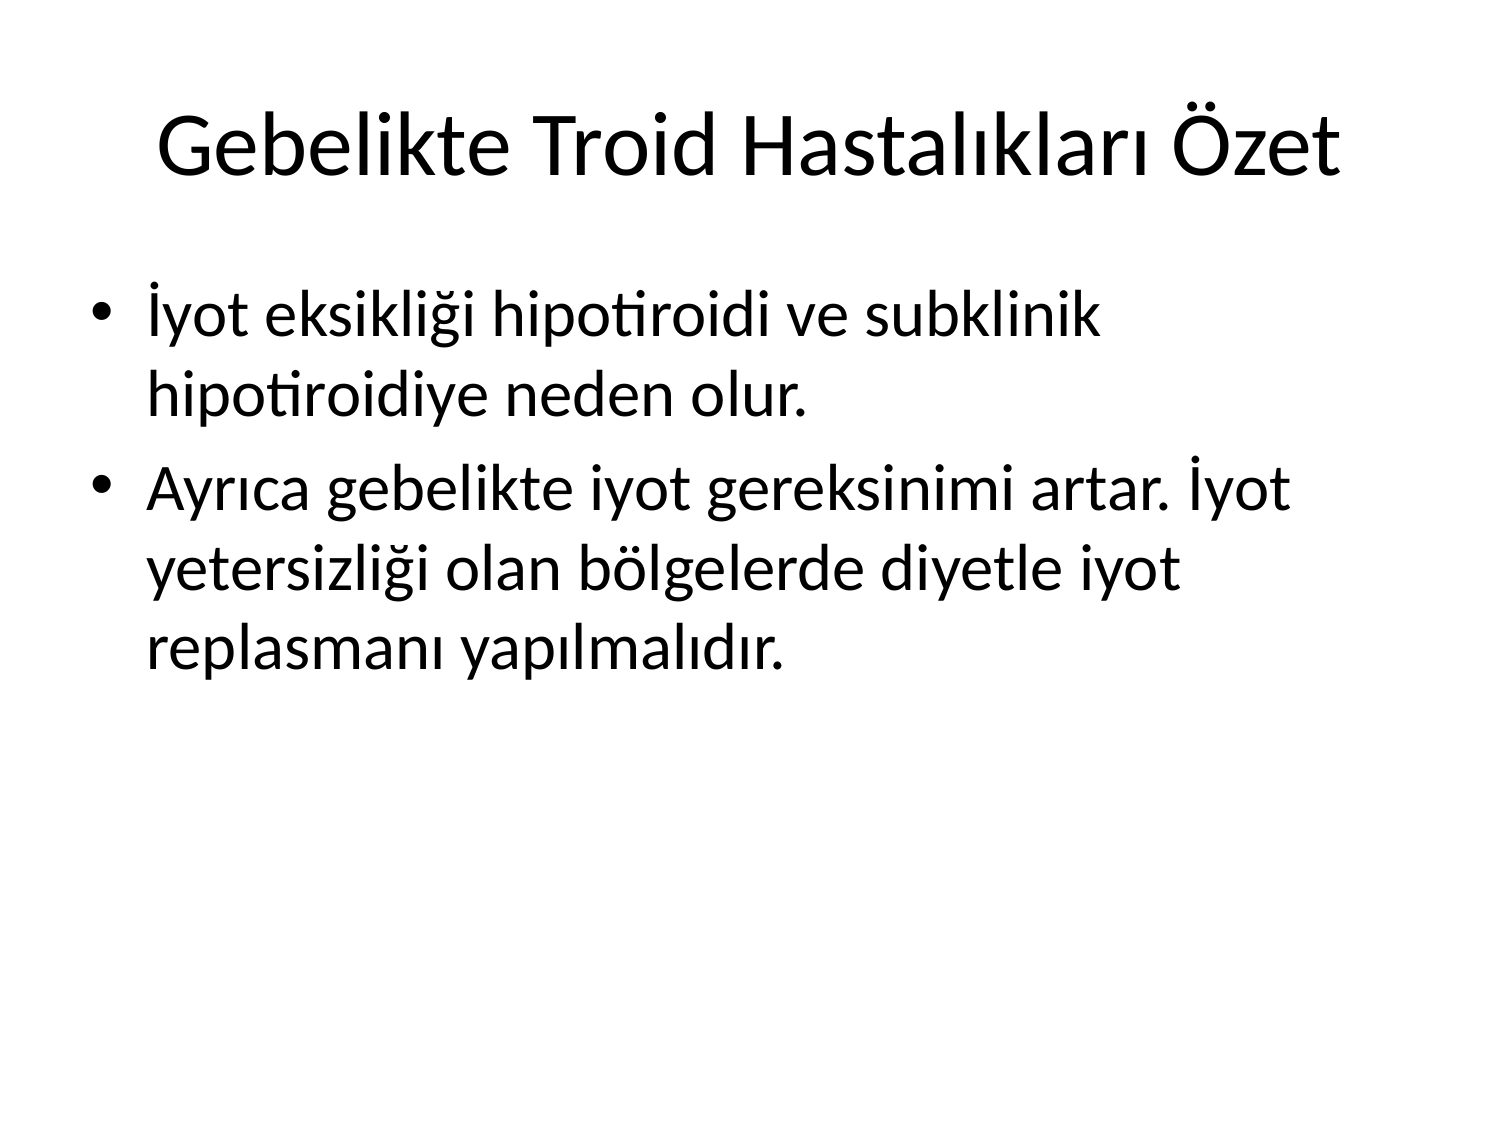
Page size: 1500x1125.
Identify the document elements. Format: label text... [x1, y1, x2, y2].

list İyot eksikliği hipotiroidi ve subklinik hipotiroidiye neden olur. Ayrıca gebelikte iyot gereksinimi artar. İyot yetersizliği olan bölgelerde diyetle iyot replasmanı yapılmalıdır. [75, 262, 1425, 1005]
title Gebelikte Troid Hastalıkları Özet [75, 45, 1425, 233]
